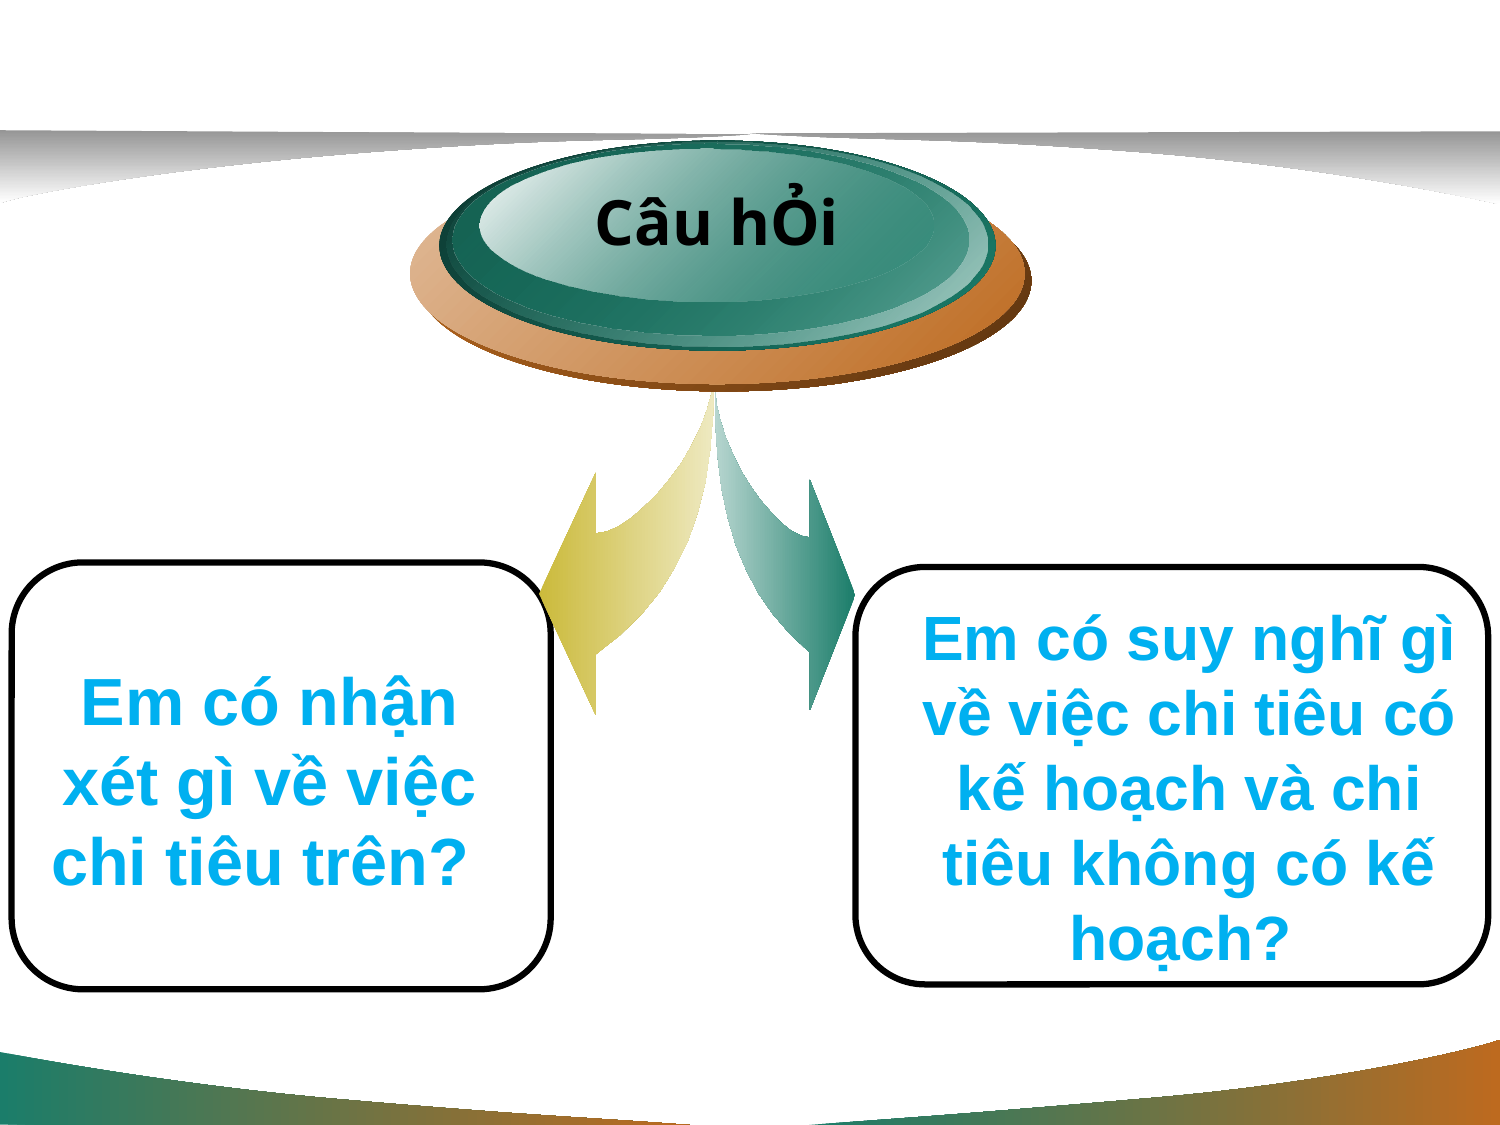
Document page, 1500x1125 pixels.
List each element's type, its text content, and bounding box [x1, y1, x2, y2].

text_box [11, 562, 551, 990]
text_box Em có nhận xét gì về việc chi tiêu trên? [23, 651, 516, 906]
text_box [965, 566, 1471, 590]
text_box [409, 140, 1032, 392]
text_box [539, 402, 714, 715]
text_box [903, 981, 1440, 985]
text_box [823, 432, 965, 628]
text_box [855, 628, 878, 967]
text_box Em có suy nghĩ gì về việc chi tiêu có kế hoạch và chi tiêu không có kế hoạch? [878, 590, 1500, 981]
text_box [715, 402, 856, 711]
